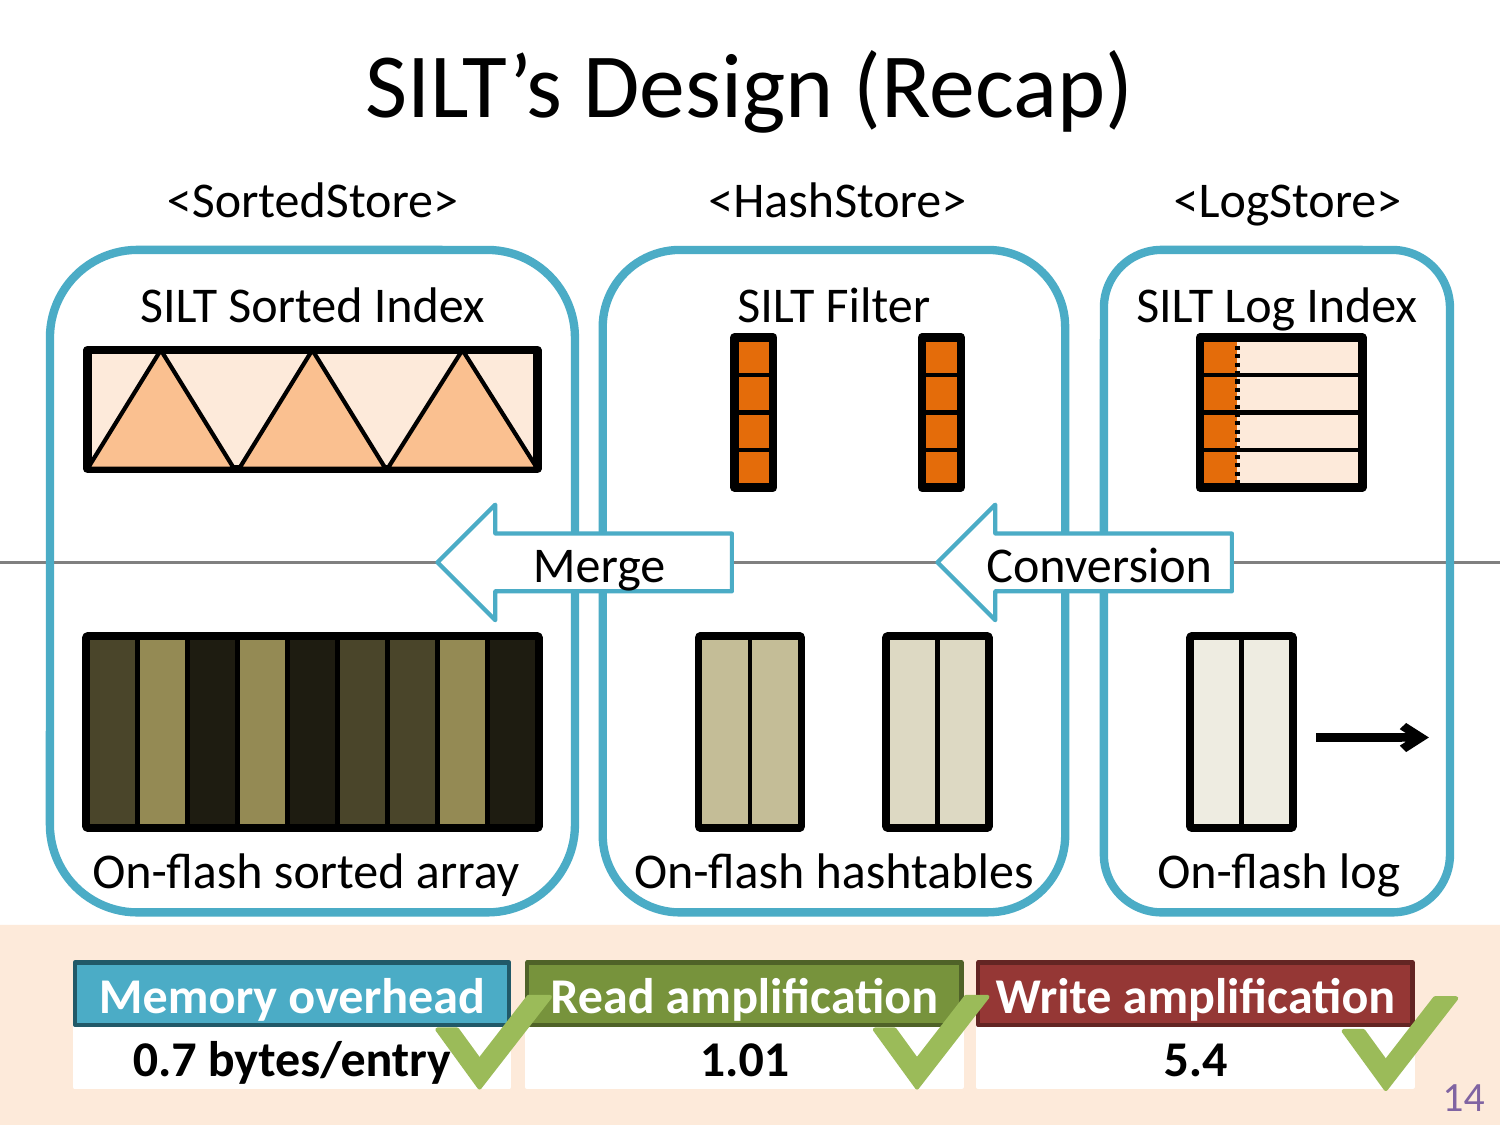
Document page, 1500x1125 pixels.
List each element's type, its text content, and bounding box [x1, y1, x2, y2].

text_box On-flash log [1139, 835, 1419, 902]
text_box [435, 635, 485, 829]
text_box [637, 902, 1031, 915]
text_box [385, 347, 540, 471]
text_box 1.01 [554, 1027, 869, 1089]
text_box [285, 635, 335, 829]
text_box [0, 923, 1500, 1125]
text_box [1189, 635, 1239, 829]
text_box [1198, 335, 1364, 489]
text_box [237, 347, 386, 471]
text_box SILT Sorted Index [35, 265, 590, 340]
text_box [91, 902, 533, 915]
text_box [465, 348, 539, 465]
text_box Read amplification [525, 960, 964, 1027]
text_box [1101, 340, 1453, 561]
text_box [600, 571, 1068, 843]
text_box On-flash hashtables [601, 835, 1067, 902]
text_box [85, 347, 236, 471]
text_box SILT’s Design (Recap) [48, 23, 1452, 140]
text_box [47, 340, 578, 561]
text_box [1119, 247, 1435, 265]
text_box Write amplification [976, 960, 1415, 1027]
text_box On-flash sorted array [73, 835, 539, 902]
text_box [47, 571, 578, 899]
text_box Conversion [943, 571, 1234, 623]
text_box [135, 635, 185, 829]
text_box [1239, 635, 1294, 829]
text_box [485, 635, 540, 829]
text_box Memory overhead [73, 960, 511, 1027]
text_box [84, 247, 541, 265]
text_box [163, 348, 310, 471]
slide_number 14 [1149, 1065, 1500, 1125]
text_box SILT Log Index [1067, 265, 1500, 340]
text_box [385, 635, 435, 829]
text_box 0.7 bytes/entry [73, 1027, 432, 1089]
text_box SILT Filter [601, 265, 1067, 340]
text_box Conversion [936, 502, 1234, 561]
text_box [1101, 571, 1453, 915]
text_box 5.4 [991, 1027, 1338, 1089]
text_box [630, 247, 1038, 265]
text_box [600, 319, 1068, 561]
text_box [85, 635, 135, 829]
text_box [335, 635, 385, 829]
text_box <SortedStore> [110, 160, 515, 235]
text_box <LogStore> [1085, 160, 1490, 235]
text_box [235, 635, 285, 829]
text_box [185, 635, 235, 829]
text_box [874, 996, 988, 1088]
text_box [85, 348, 158, 467]
text_box Merge [435, 502, 734, 561]
text_box [315, 348, 460, 465]
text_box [437, 996, 551, 1088]
text_box Merge [443, 571, 734, 623]
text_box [1343, 998, 1457, 1090]
text_box <HashStore> [635, 160, 1040, 235]
